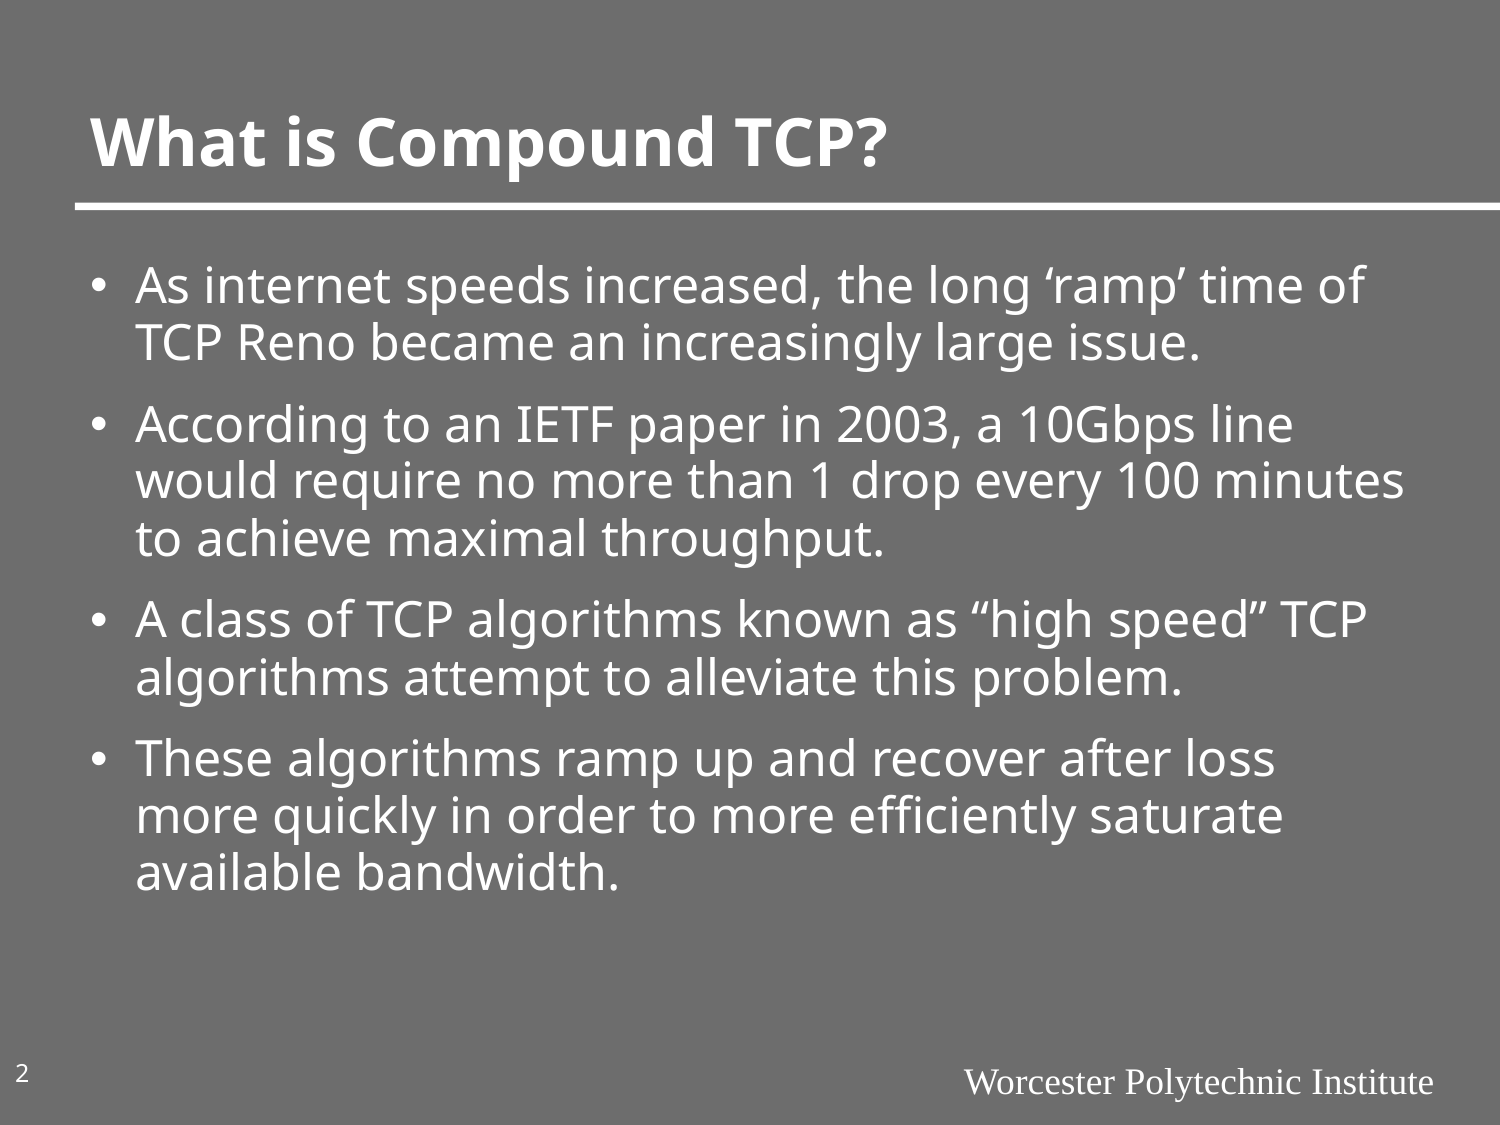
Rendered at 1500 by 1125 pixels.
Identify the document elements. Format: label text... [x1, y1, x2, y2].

slide_number 2 [0, 1048, 75, 1100]
title What is Compound TCP? [75, 56, 1425, 188]
list As internet speeds increased, the long ‘ramp’ time of TCP Reno became an increasingly large issue. According to an IETF paper in 2003, a 10Gbps line would require no more than 1 drop every 100 minutes to achieve maximal throughput. A class of TCP algorithms known as “high speed” TCP algorithms attempt to alleviate this problem. These algorithms ramp up and recover after loss more quickly in order to more efficiently saturate available bandwidth. [75, 249, 1425, 1013]
